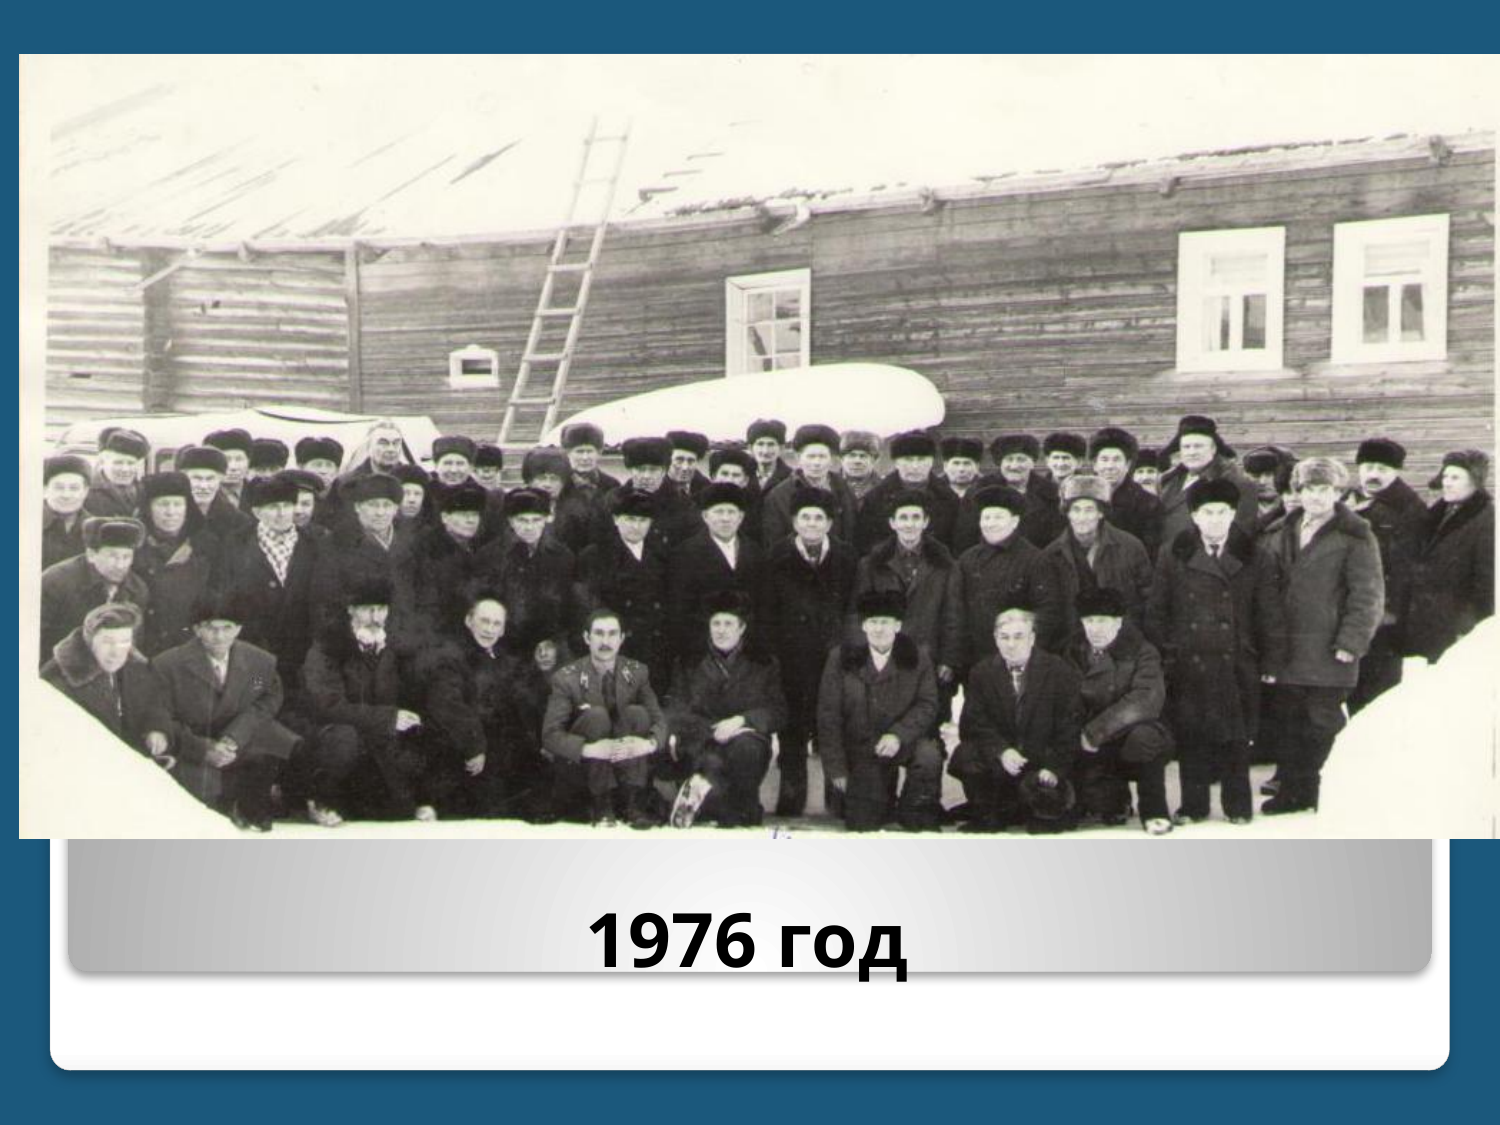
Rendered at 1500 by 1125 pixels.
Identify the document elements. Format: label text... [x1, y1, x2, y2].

title 1976 год [82, 869, 1412, 990]
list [19, 54, 1500, 840]
